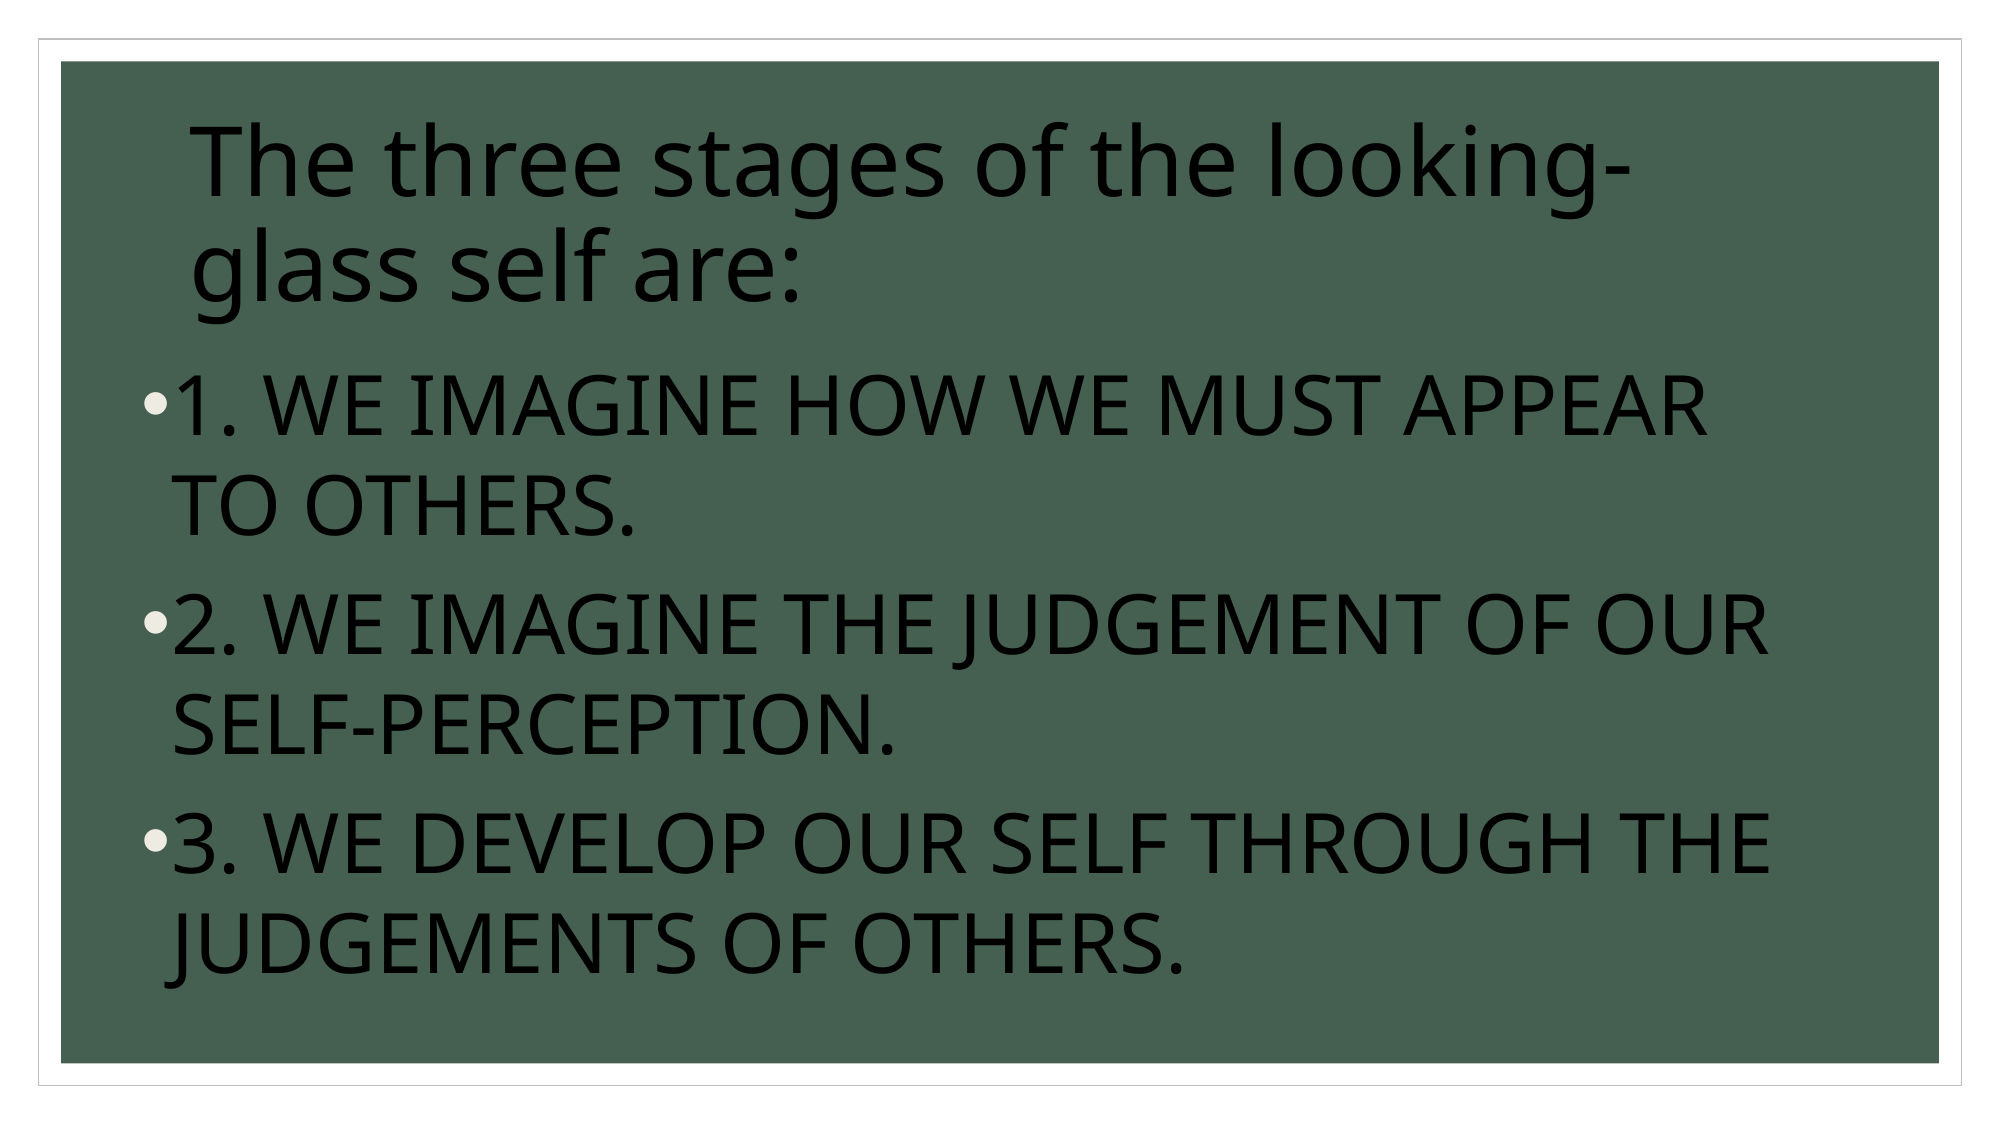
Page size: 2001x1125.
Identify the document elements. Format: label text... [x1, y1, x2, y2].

list 1. WE IMAGINE HOW WE MUST APPEAR TO OTHERS. 2. WE IMAGINE THE JUDGEMENT OF OUR SELF-PERCEPTION. 3. WE DEVELOP OUR SELF THROUGH THE JUDGEMENTS OF OTHERS. [126, 345, 1825, 990]
title The three stages of the looking-glass self are: [174, 105, 1825, 331]
